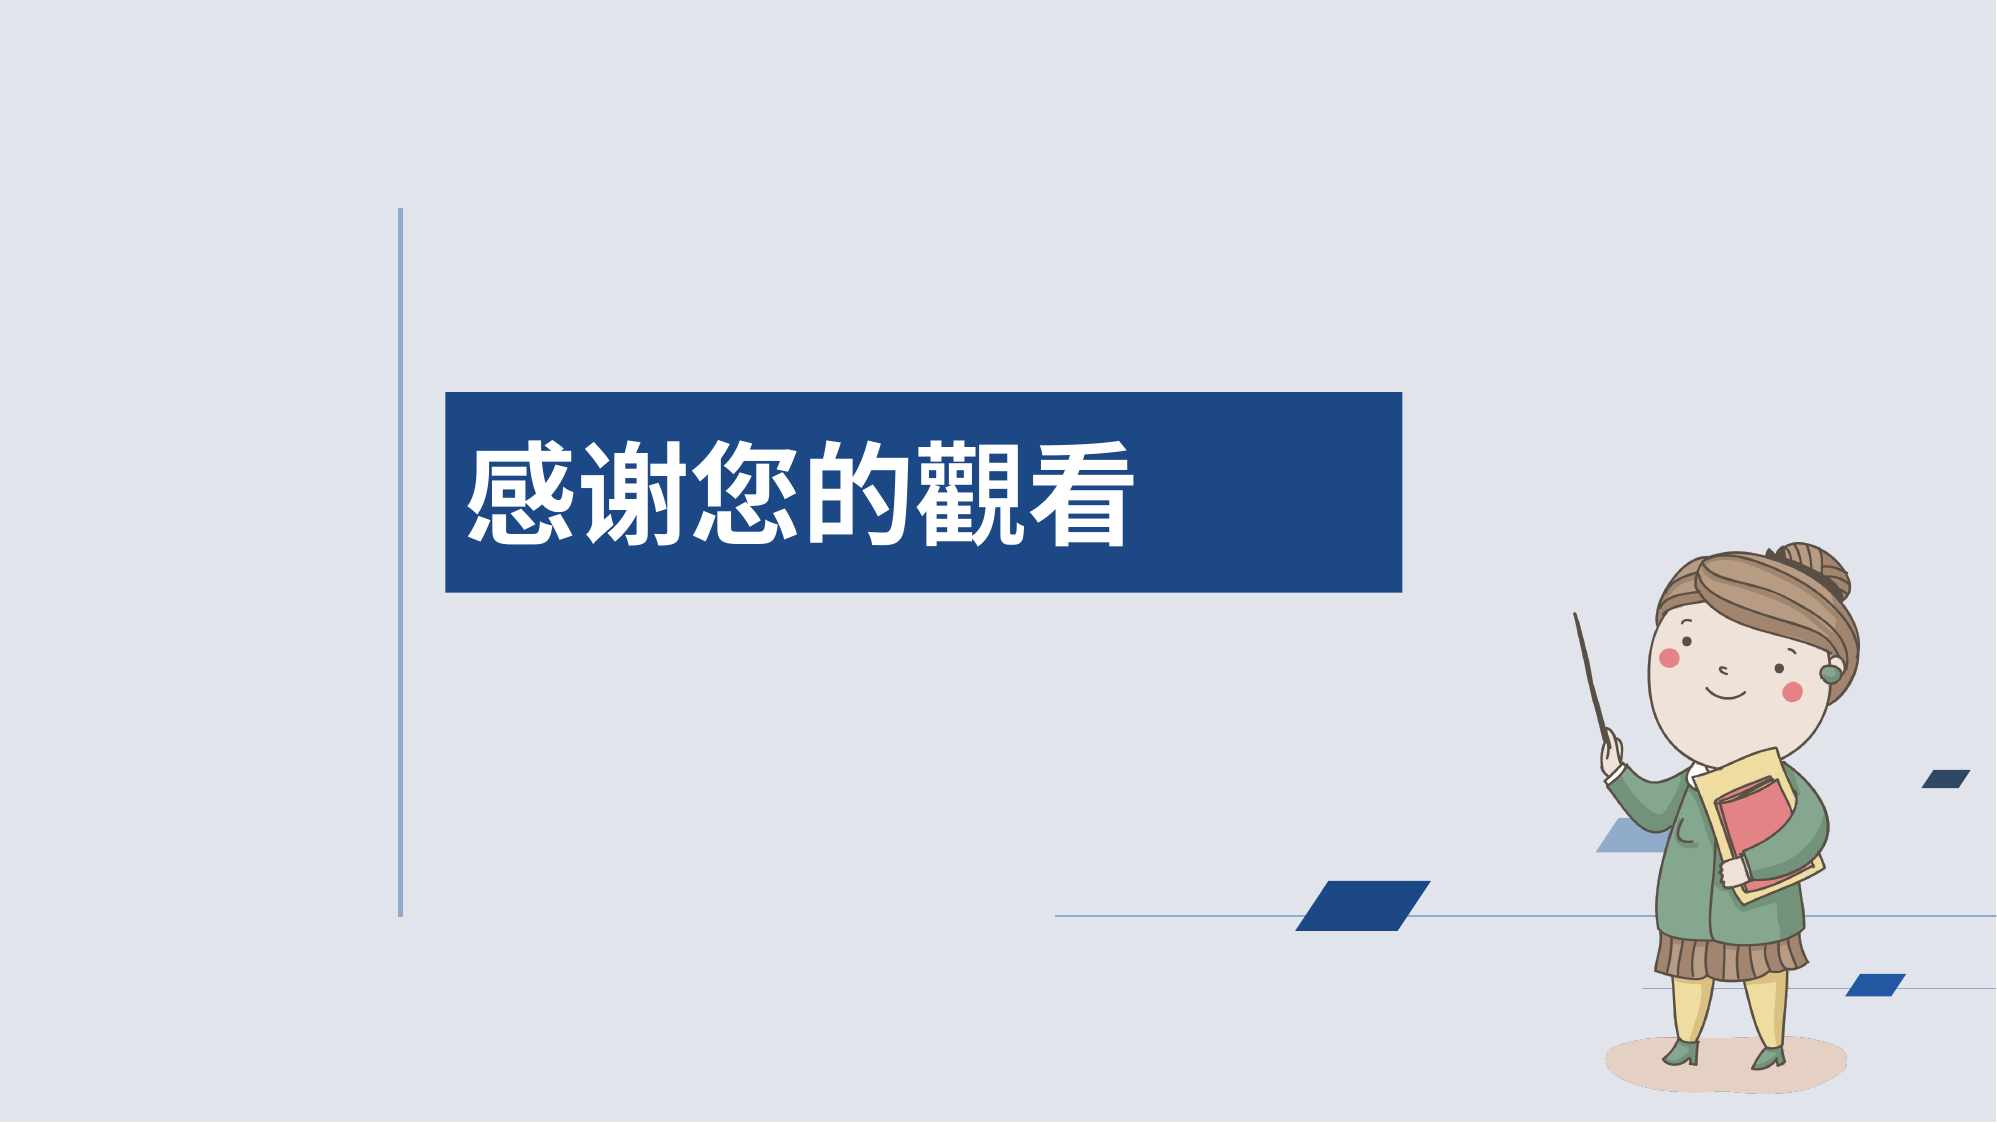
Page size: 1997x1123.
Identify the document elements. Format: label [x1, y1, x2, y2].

text_box [1293, 878, 1433, 934]
text_box [445, 391, 1403, 594]
picture [1573, 542, 1860, 1094]
text_box [1919, 767, 1973, 791]
text_box [1864, 971, 1909, 999]
